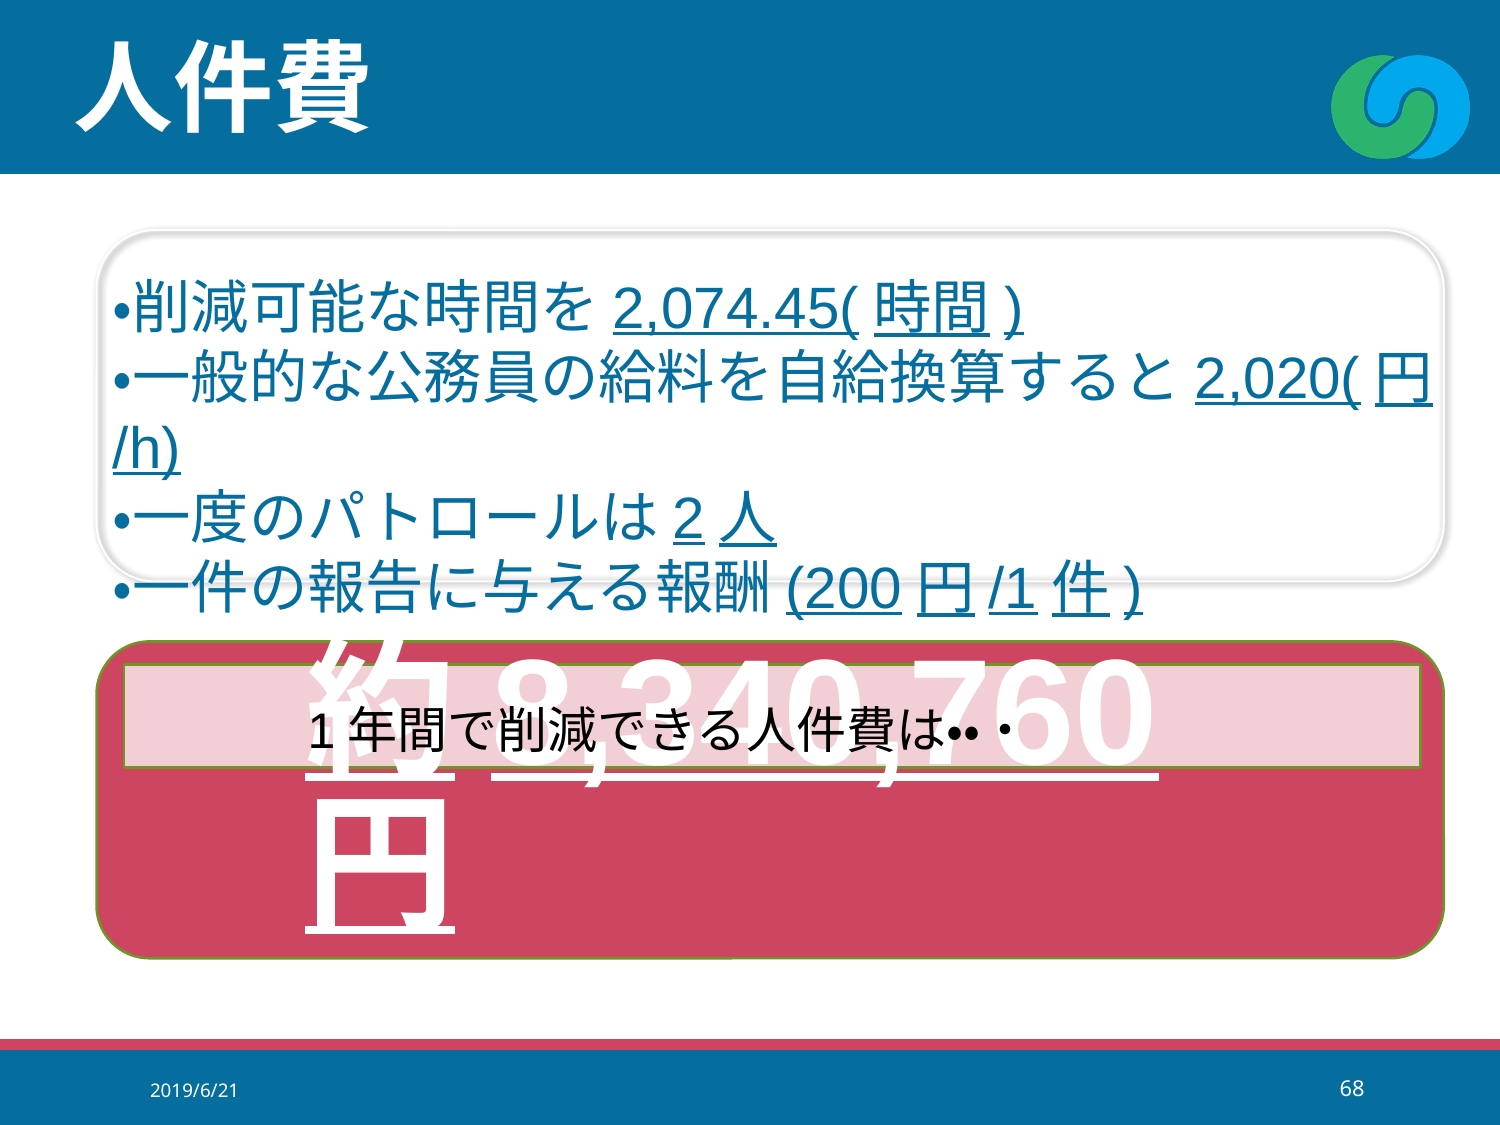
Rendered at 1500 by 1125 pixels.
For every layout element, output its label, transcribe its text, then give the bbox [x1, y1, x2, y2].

text_box [124, 664, 1421, 768]
text_box 1年間で削減できる人件費は・・・ [292, 691, 1260, 767]
text_box [102, 230, 1438, 262]
text_box 人件費 [58, 0, 1109, 153]
picture [1332, 56, 1434, 158]
title 約8,340,760円 [290, 770, 1341, 956]
slide_number 68 [1218, 1059, 1380, 1120]
text_box ・削減可能な時間を2,074.45(時間) ・一般的な公務員の給料を自給換算すると2,020(円/h) ・一度のパトロールは2人 ・一件の報告に与える報酬(200円/1件) [97, 262, 1470, 628]
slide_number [135, 1059, 440, 1120]
text_box [96, 641, 1444, 959]
